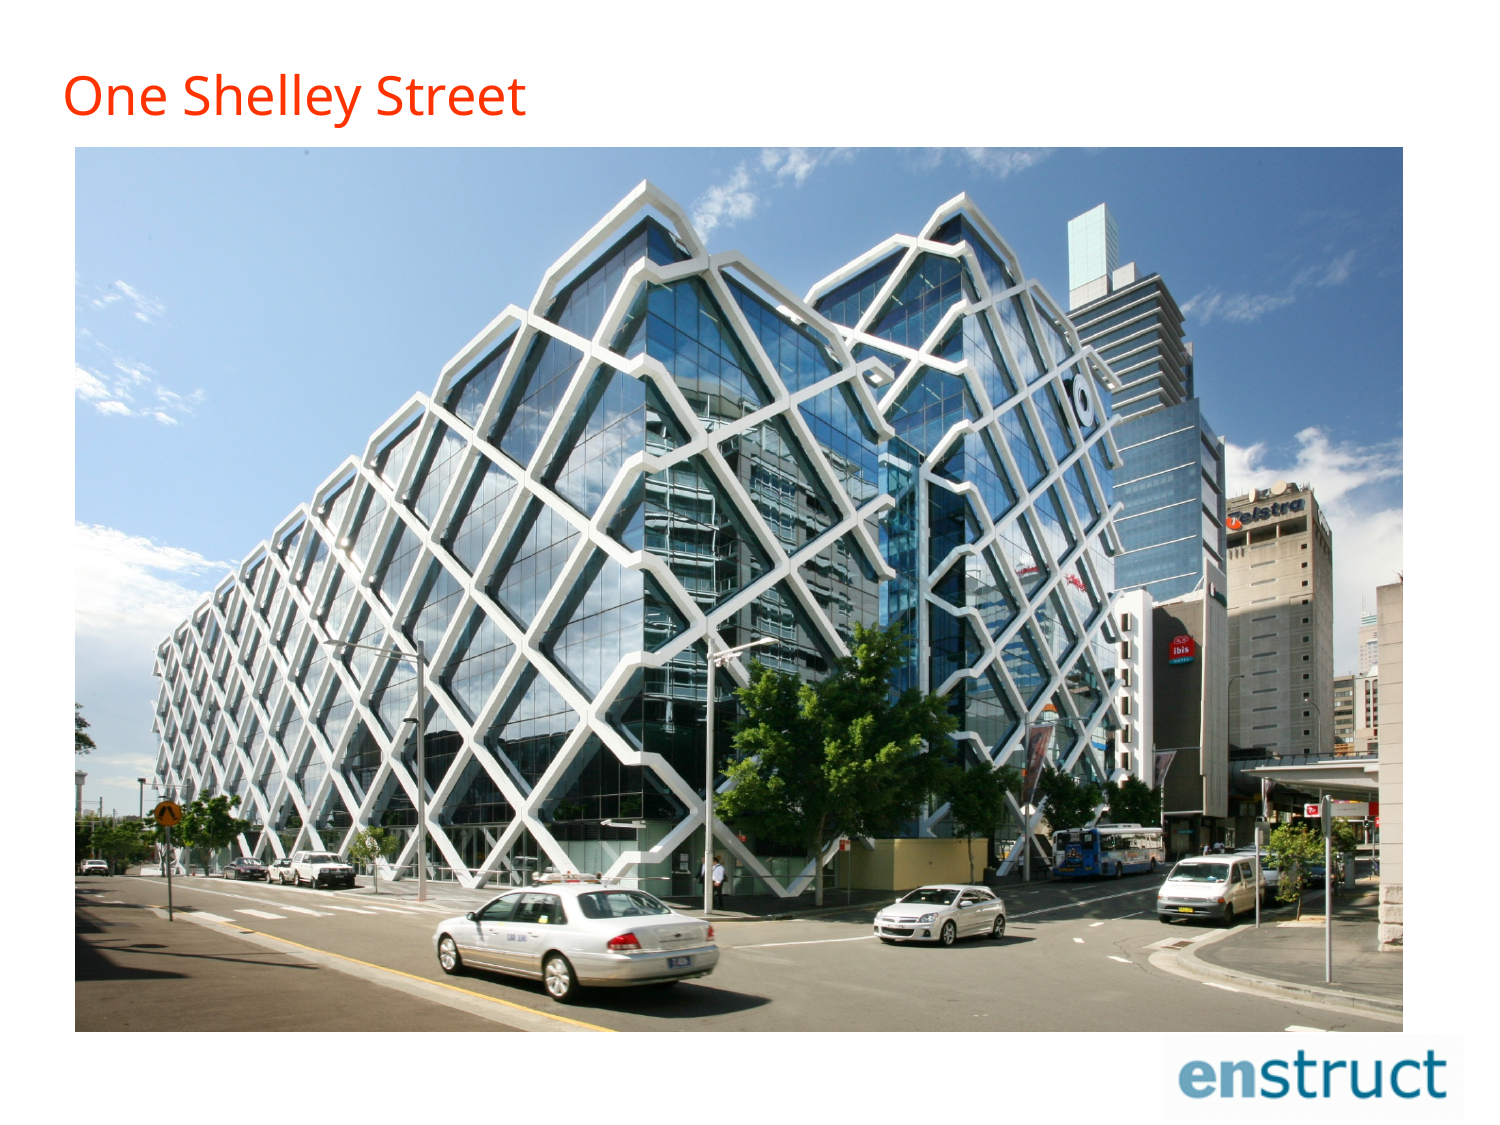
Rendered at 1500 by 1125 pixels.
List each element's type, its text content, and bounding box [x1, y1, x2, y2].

picture [1163, 1034, 1464, 1120]
picture [74, 147, 1403, 1033]
title One Shelley Street [62, 61, 1438, 127]
